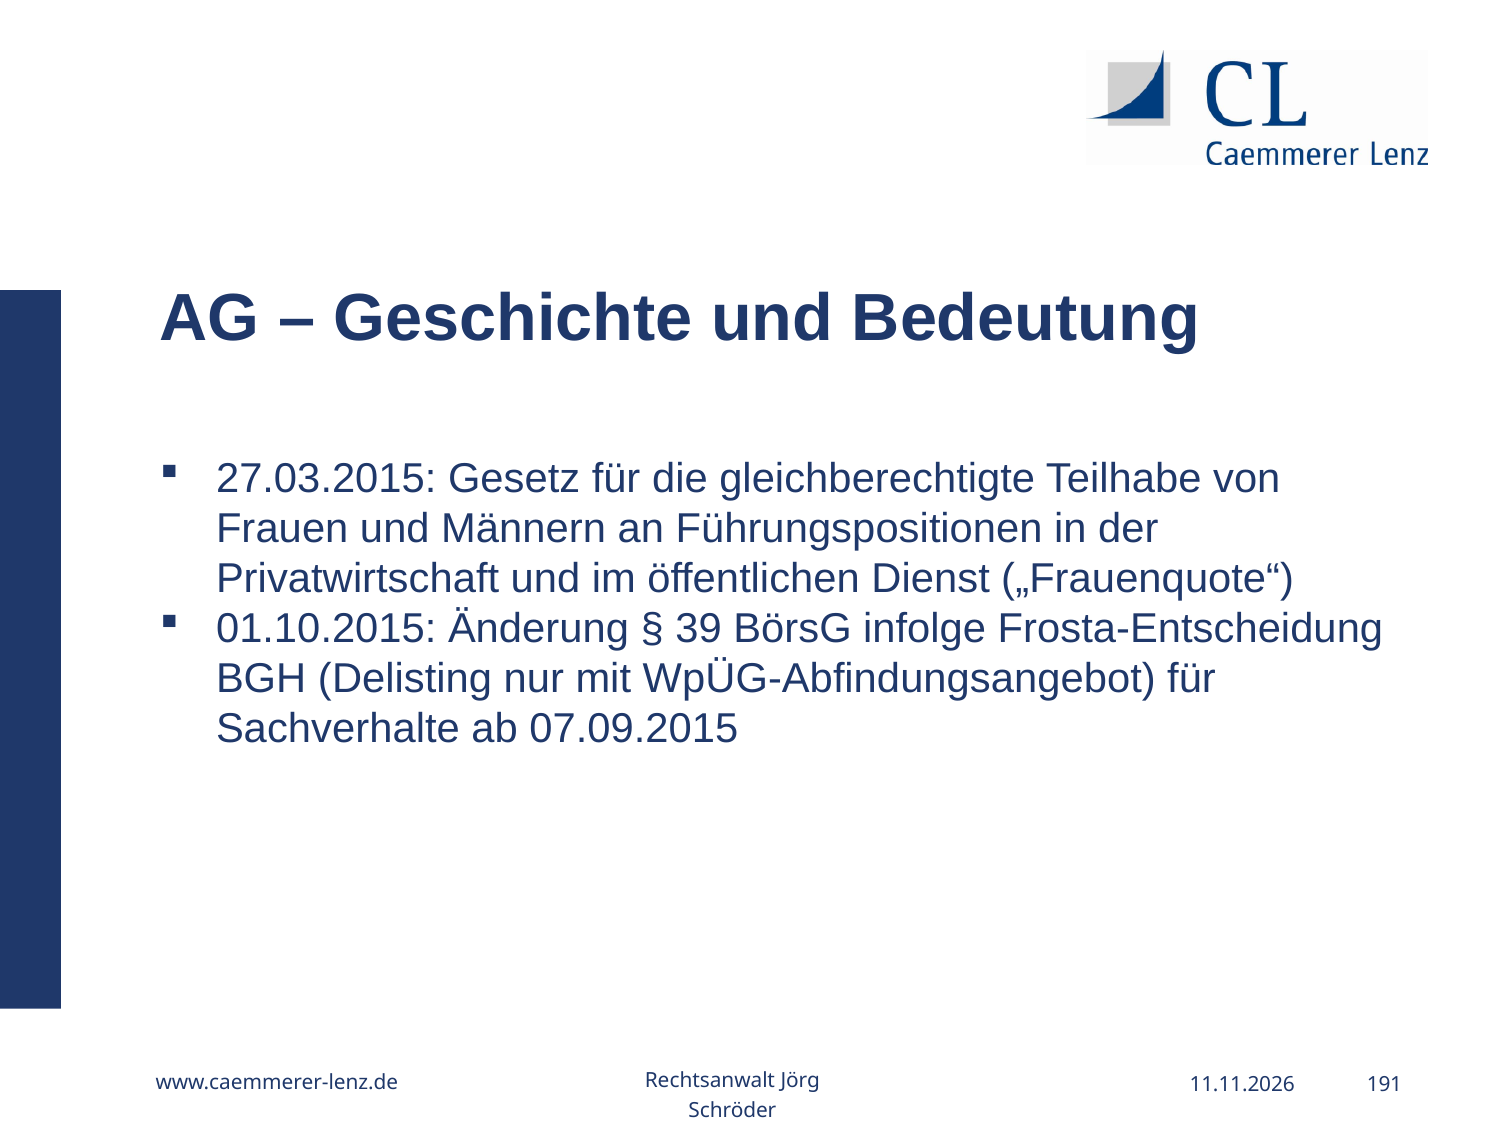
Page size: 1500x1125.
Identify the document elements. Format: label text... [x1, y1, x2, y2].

list AG – Geschichte und Bedeutung [146, 267, 1400, 392]
picture [1086, 50, 1428, 165]
list 27.03.2015: Gesetz für die gleichberechtigte Teilhabe von Frauen und Männern an Führungspositionen in der Privatwirtschaft und im öffentlichen Dienst („Frauenquote“) 01.10.2015: Änderung § 39 BörsG infolge Frosta-Entscheidung BGH (Delisting nur mit WpÜG-Abfindungsangebot) für Sachverhalte ab 07.09.2015 [146, 444, 1400, 1016]
